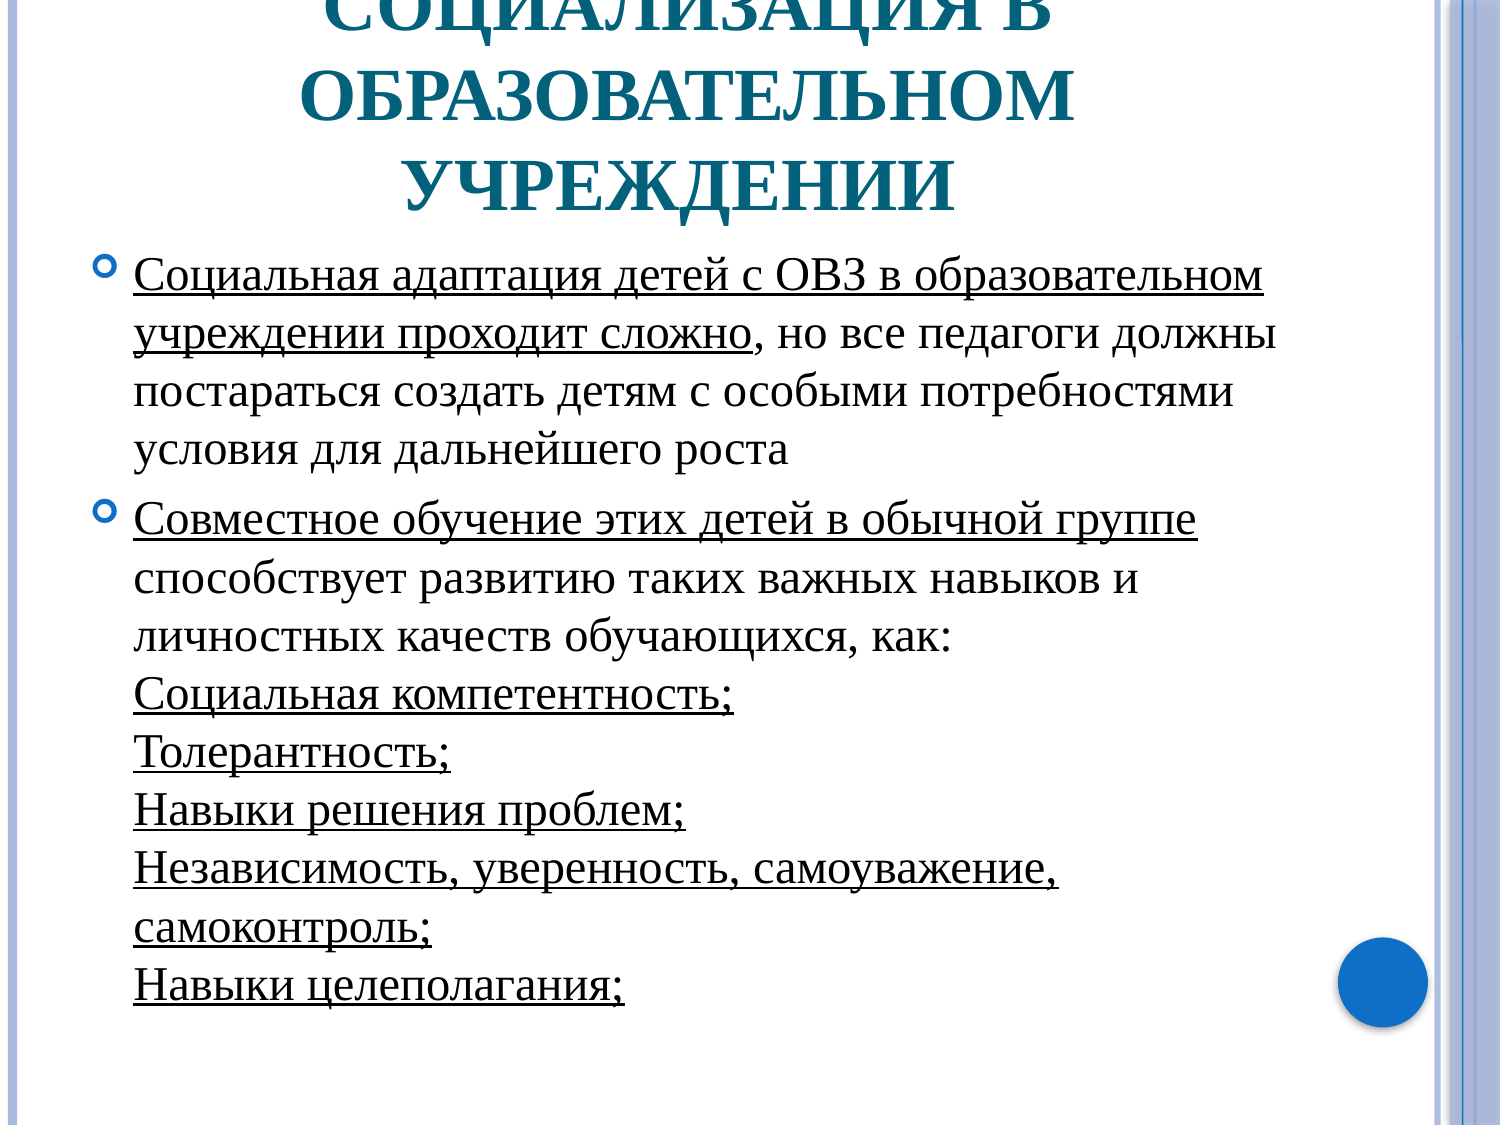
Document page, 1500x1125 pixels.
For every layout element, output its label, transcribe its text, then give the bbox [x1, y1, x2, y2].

list Социальная адаптация детей с ОВЗ в образовательном учреждении проходит сложно, но все педагоги должны постараться создать детям с особыми потребностями условия для дальнейшего роста Совместное обучение этих детей в обычной группе способствует развитию таких важных навыков и личностных качеств обучающихся, как: Социальная компетентность; Толерантность; Навыки решения проблем; Независимость, уверенность, самоуважение, самоконтроль; Навыки целеполагания; [75, 234, 1300, 1062]
title Социализация в образовательном учреждении [75, 45, 1300, 233]
